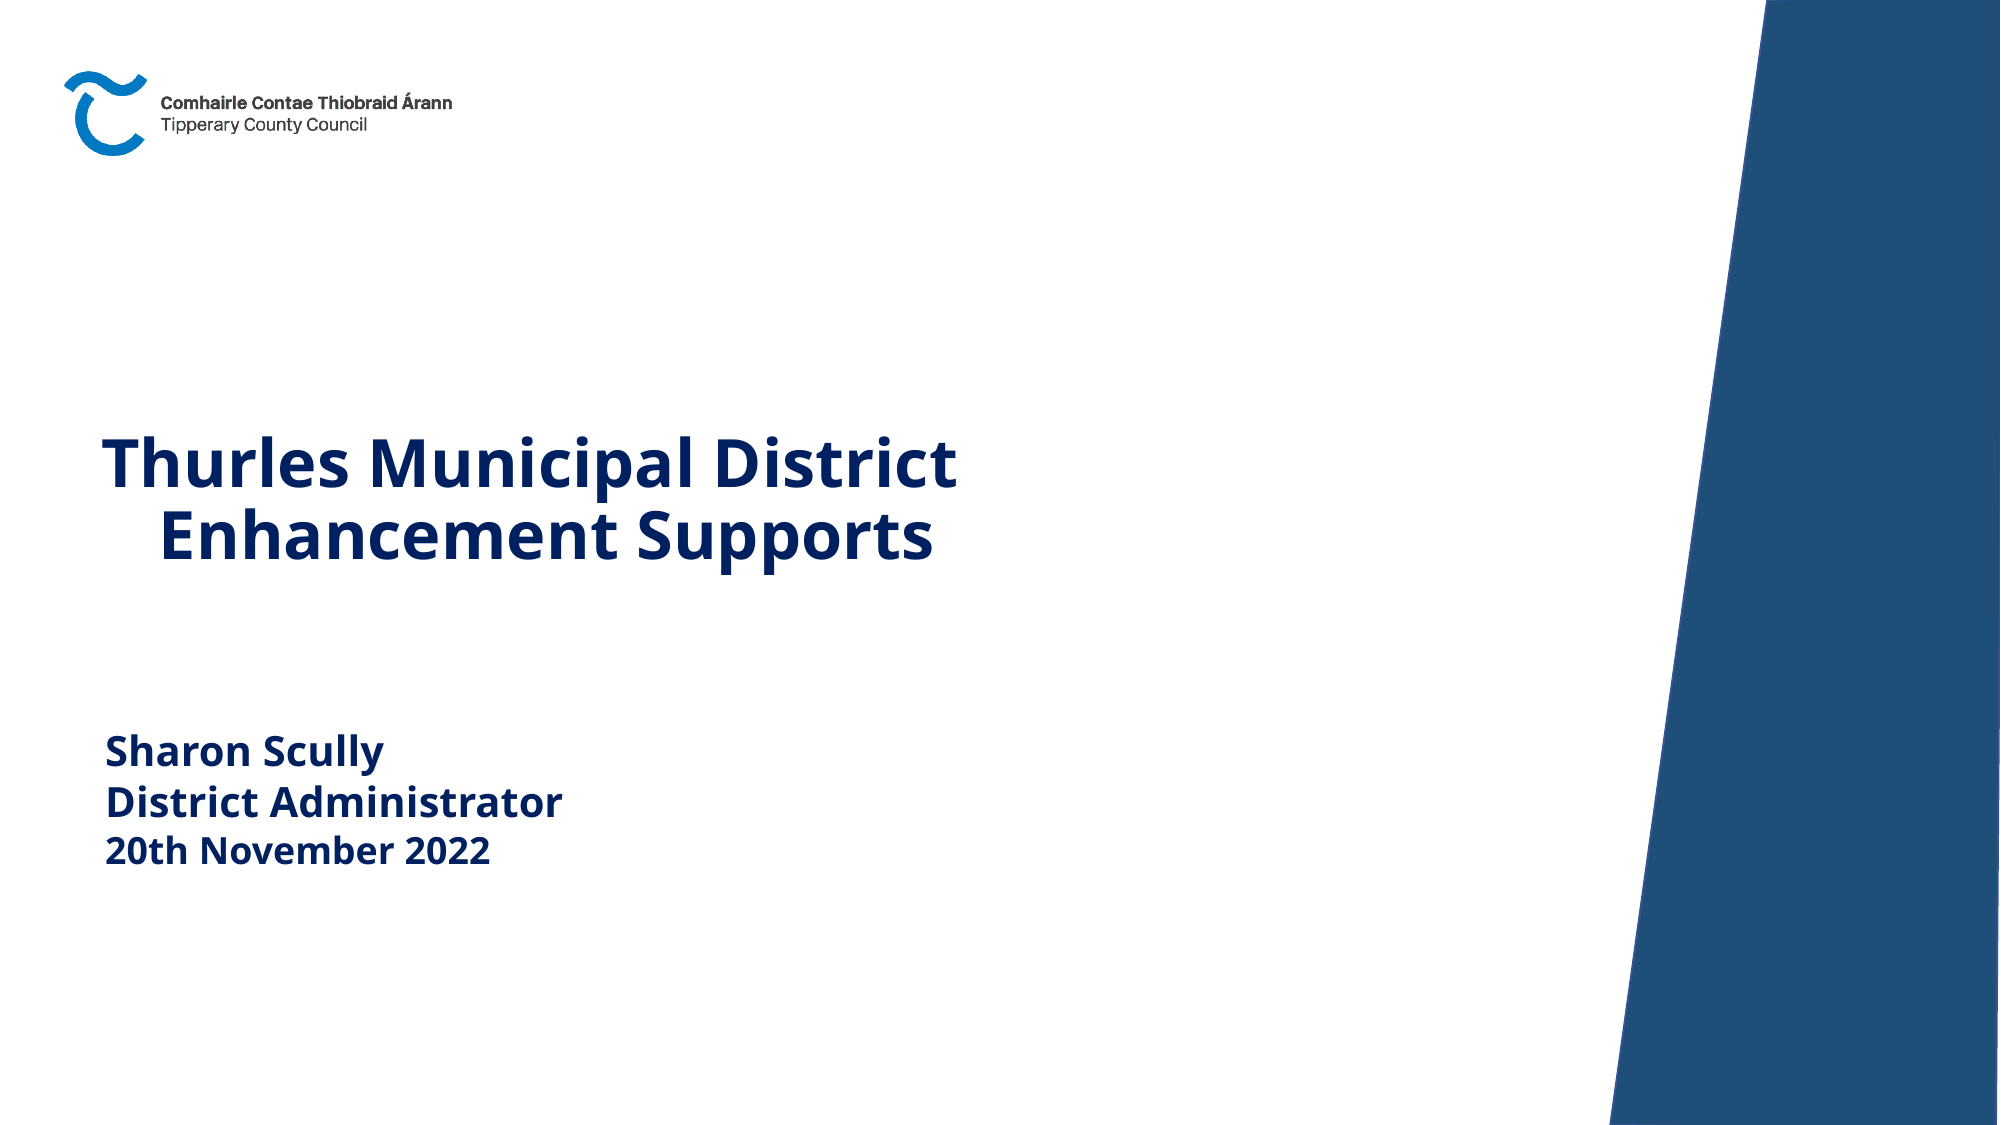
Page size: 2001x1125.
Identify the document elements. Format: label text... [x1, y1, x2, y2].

subtitle Sharon Scully District Administrator 20th November 2022 [90, 722, 805, 995]
picture [19, 27, 493, 198]
title Thurles Municipal District Enhancement Supports [19, 411, 1075, 582]
text_box [1609, 0, 2000, 1125]
